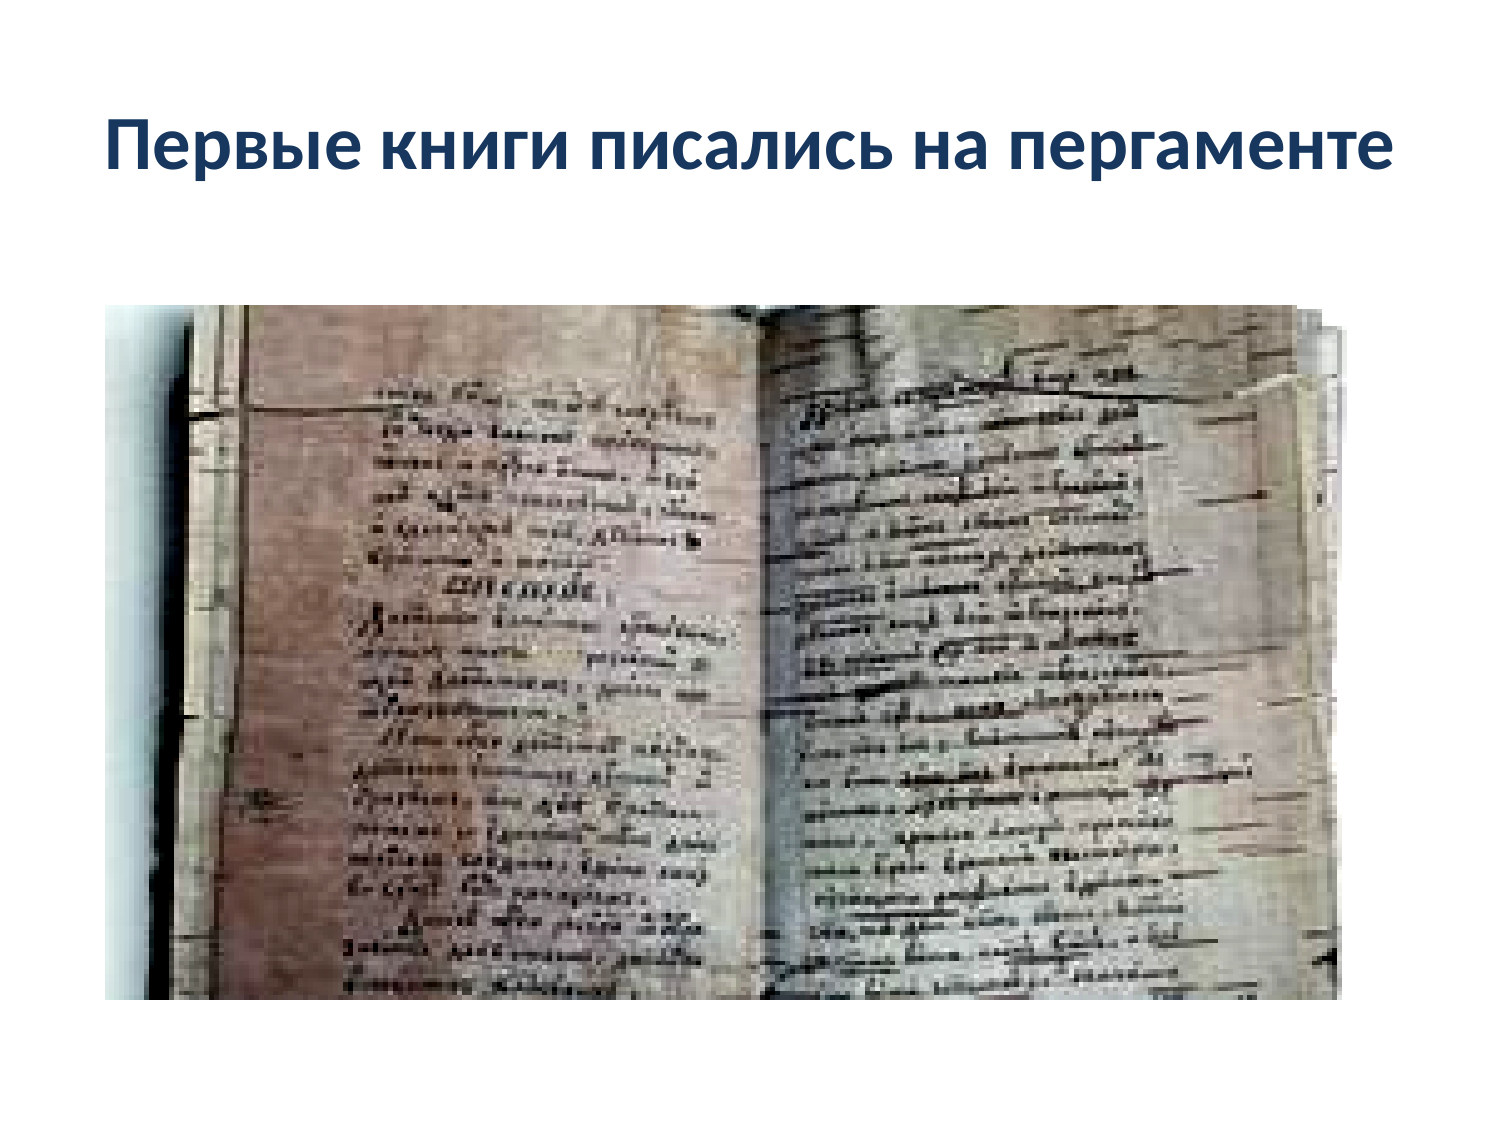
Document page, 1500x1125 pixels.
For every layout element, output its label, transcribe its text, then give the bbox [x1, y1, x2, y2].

picture [105, 305, 1407, 1000]
title Первые книги писались на пергаменте [75, 45, 1425, 233]
